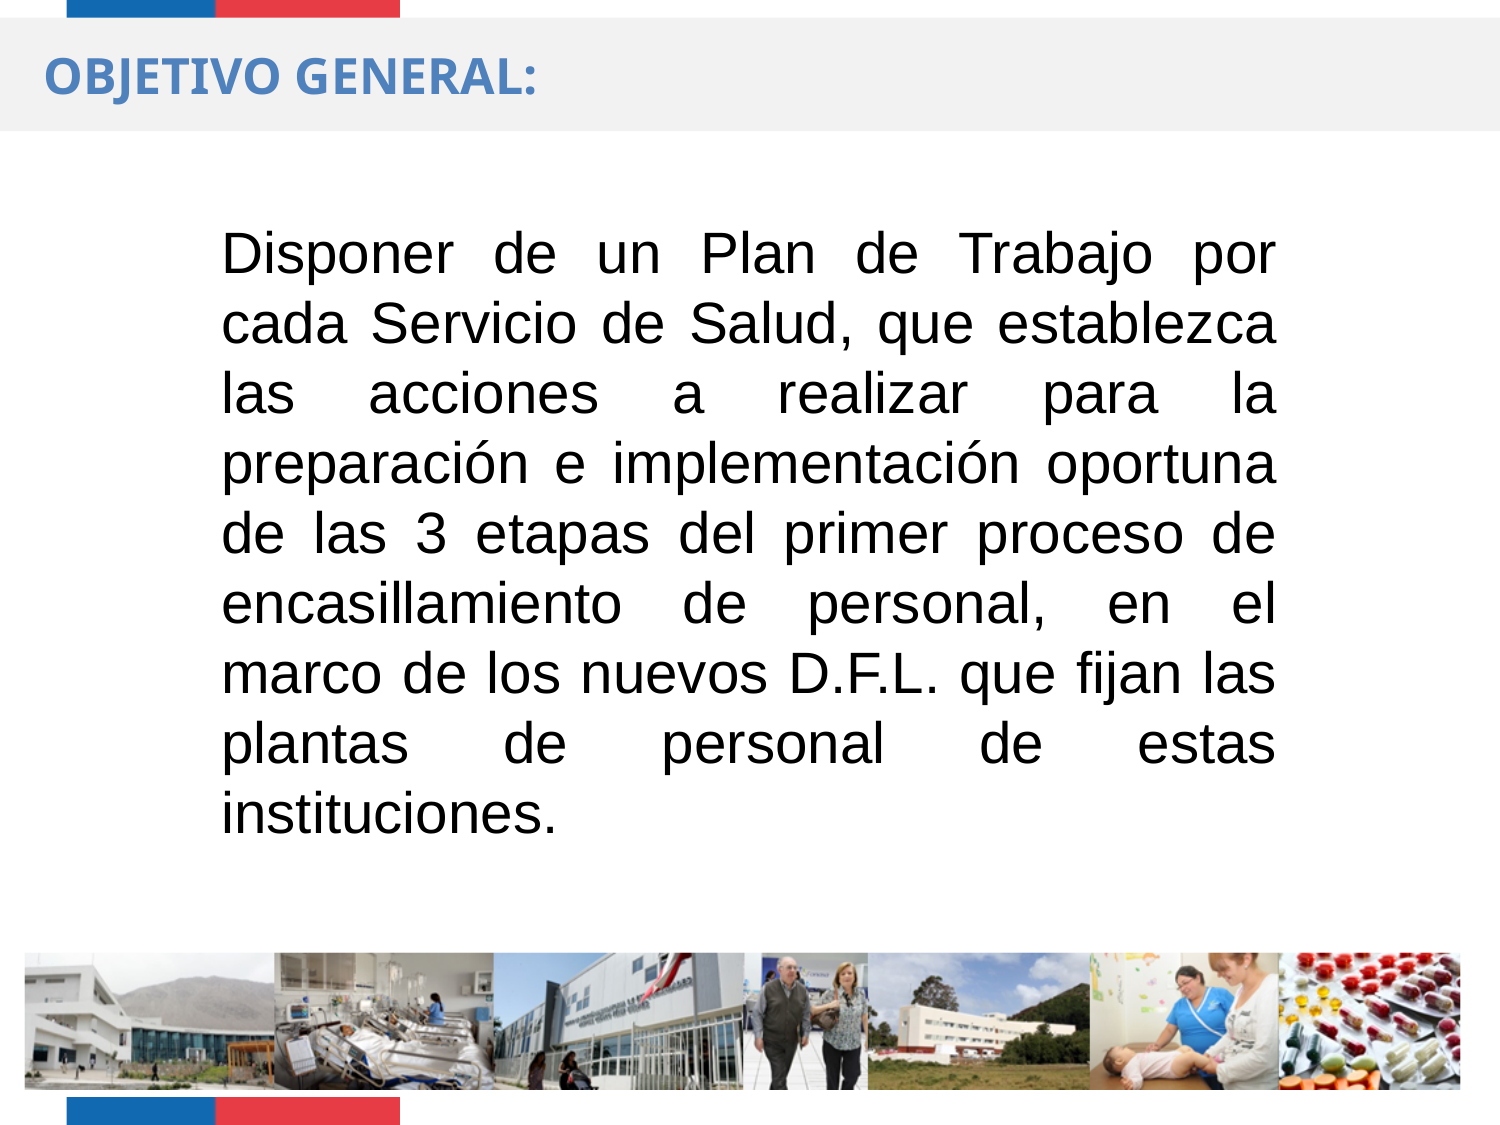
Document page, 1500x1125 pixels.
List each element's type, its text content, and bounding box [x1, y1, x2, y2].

picture [66, 0, 400, 17]
picture [66, 1097, 400, 1125]
picture [21, 948, 1464, 1090]
text_box Disponer de un Plan de Trabajo por cada Servicio de Salud, que establezca las acciones a realizar para la preparación e implementación oportuna de las 3 etapas del primer proceso de encasillamiento de personal, en el marco de los nuevos D.F.L. que fijan las plantas de personal de estas instituciones. [206, 208, 1294, 853]
text_box OBJETIVO GENERAL: [0, 17, 1500, 132]
